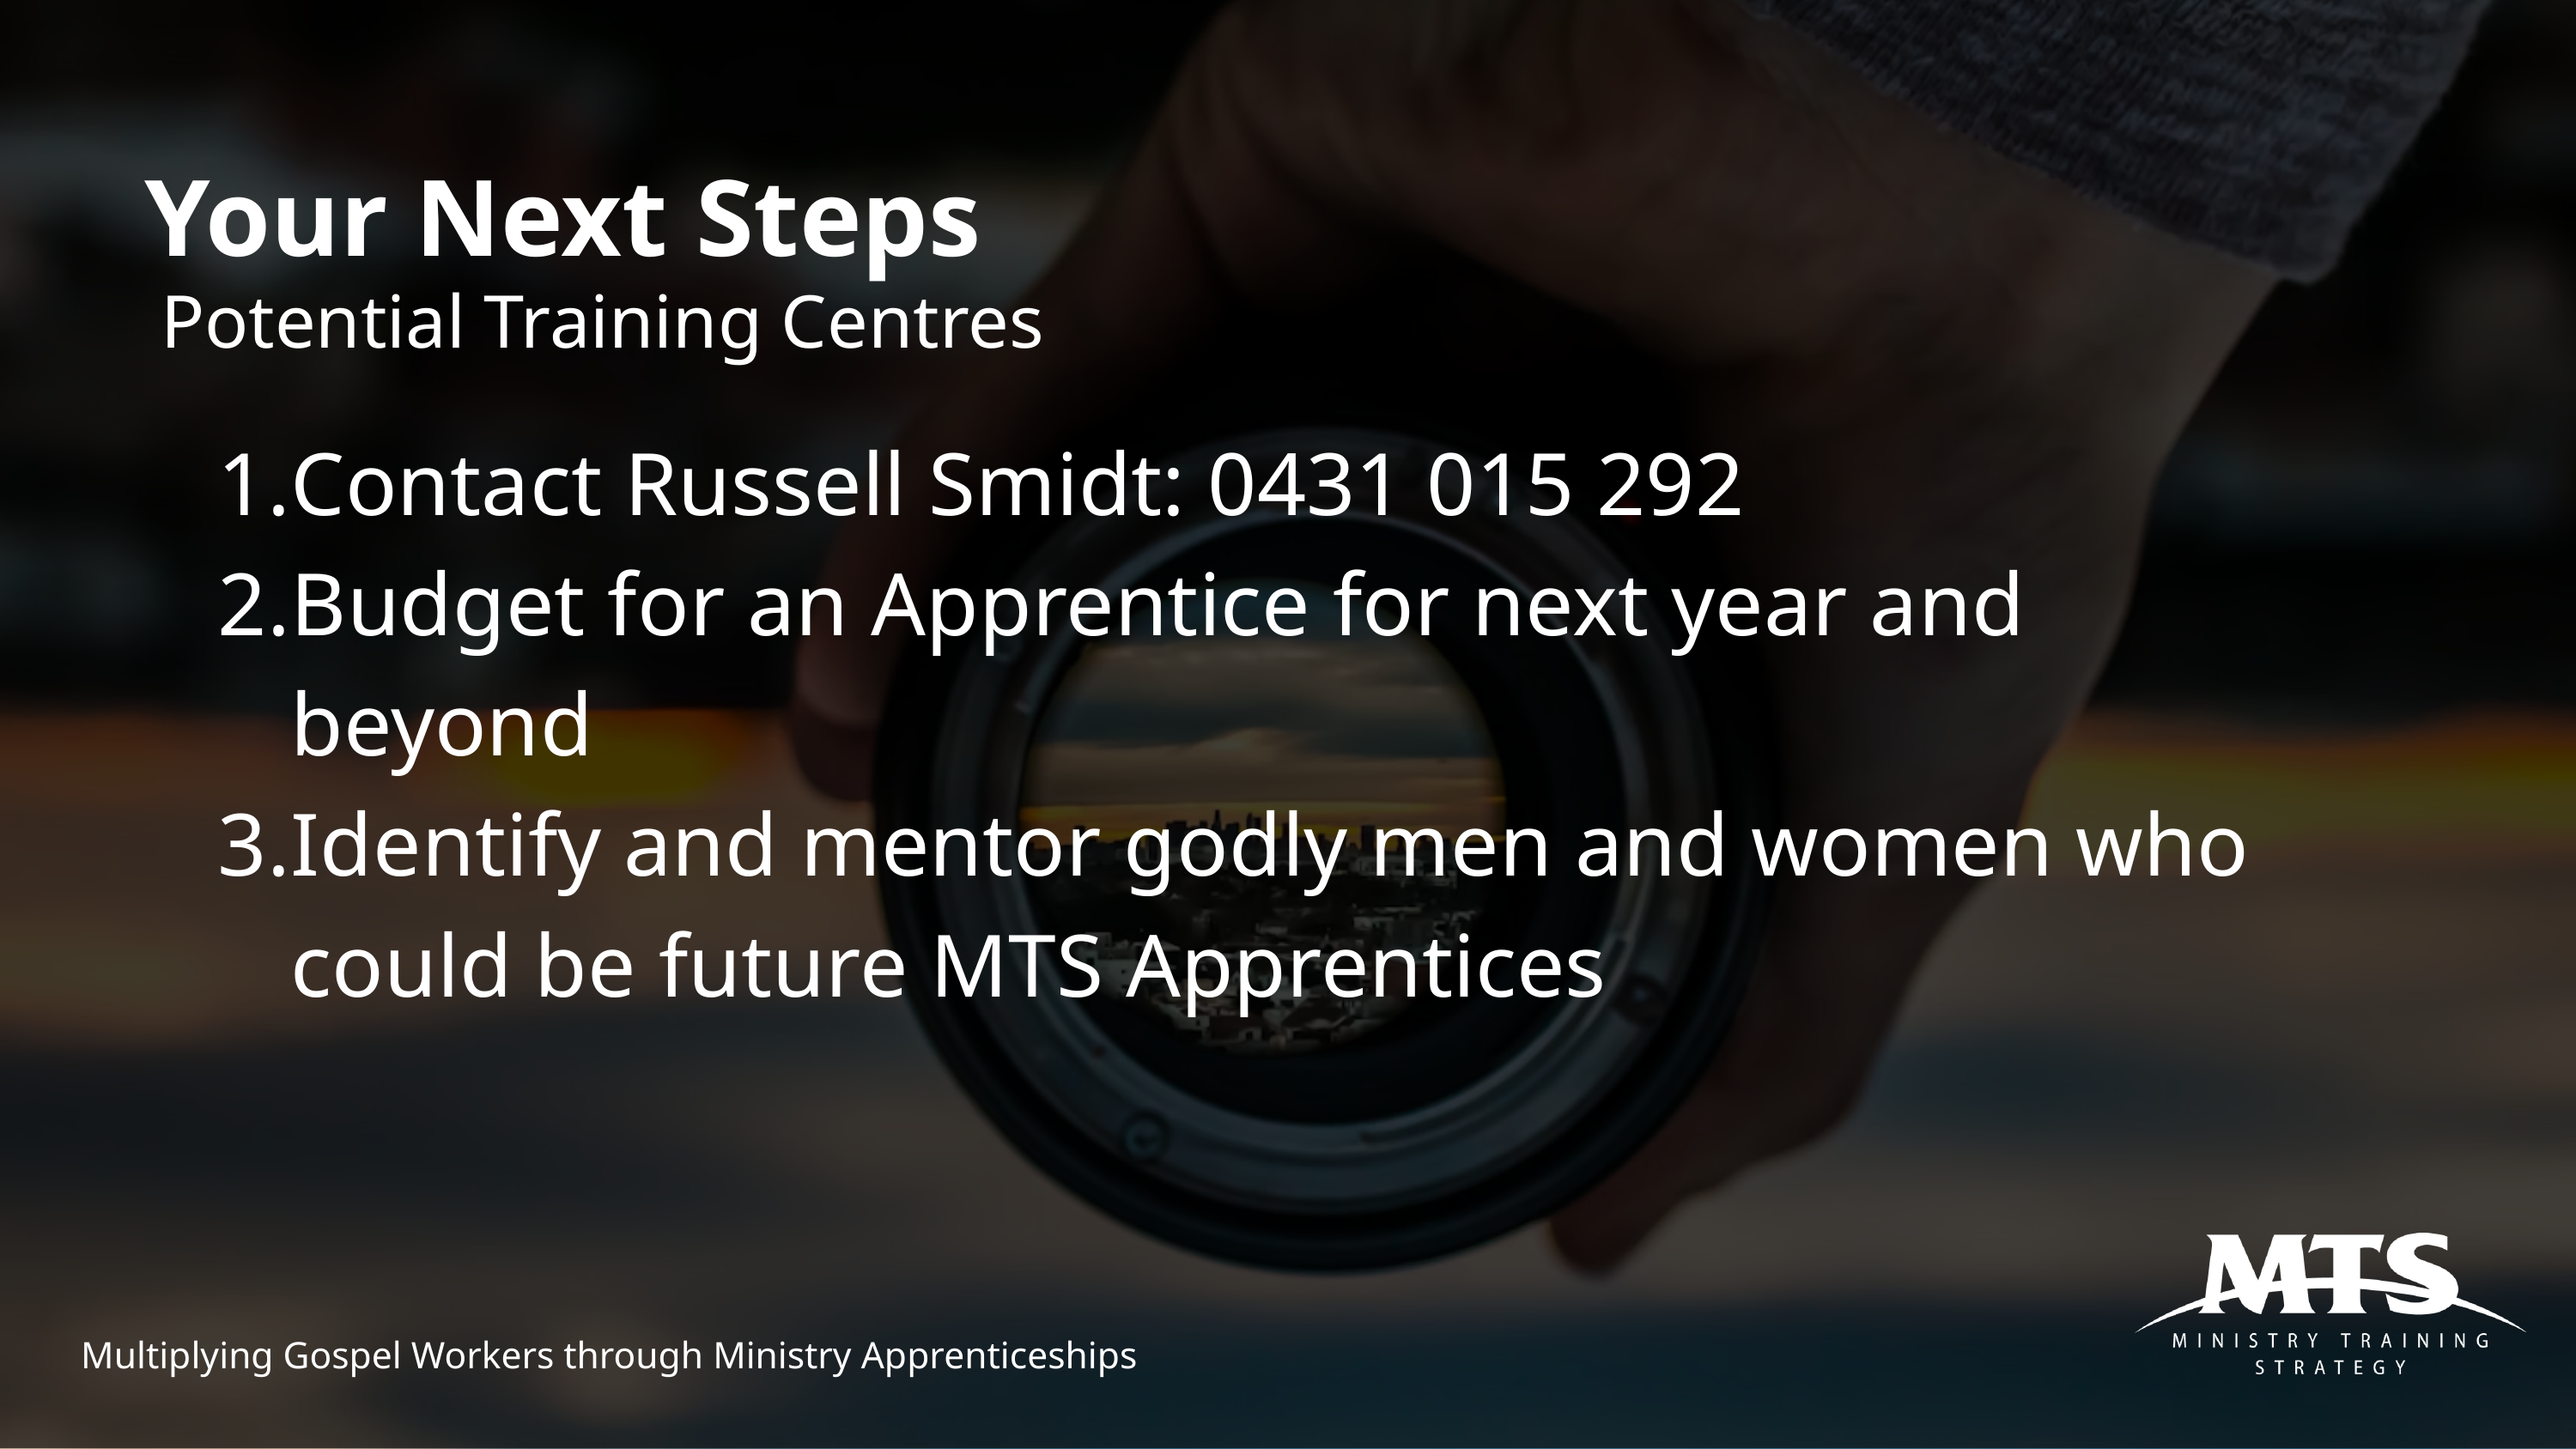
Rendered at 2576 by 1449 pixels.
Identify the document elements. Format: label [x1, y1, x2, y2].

text_box [0, 0, 2576, 1449]
